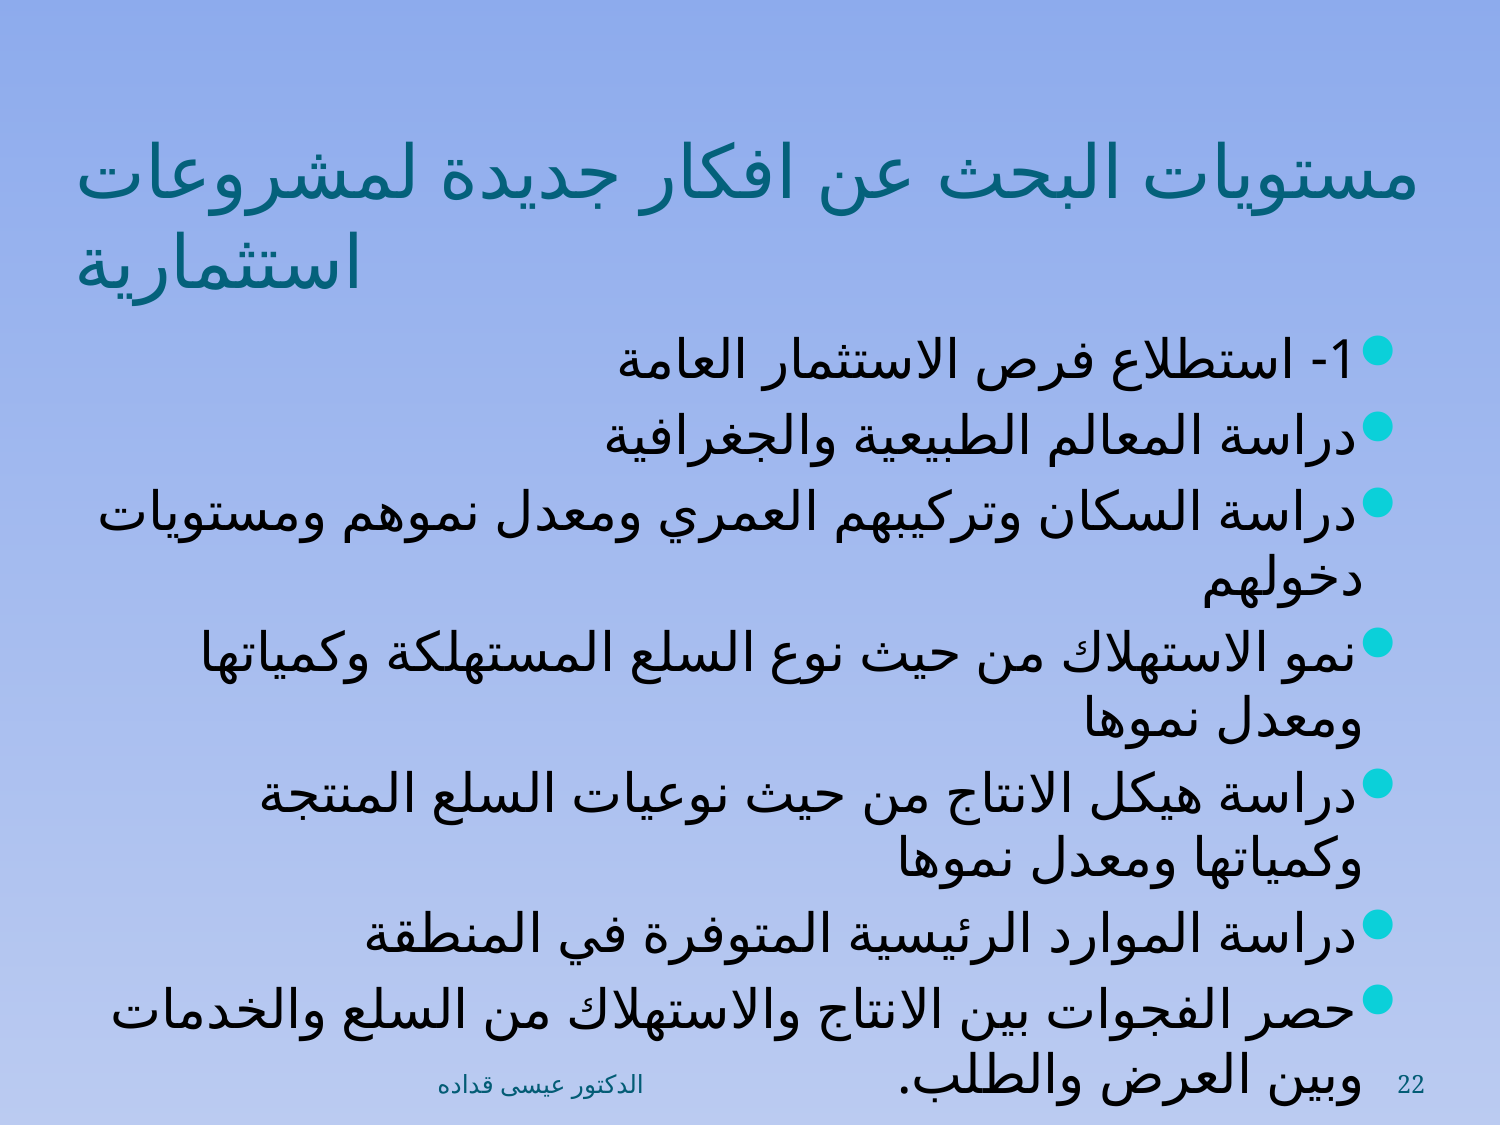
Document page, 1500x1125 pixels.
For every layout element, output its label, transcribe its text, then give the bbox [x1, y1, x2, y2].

title مستويات البحث عن افكار جديدة لمشروعات استثمارية [75, 115, 1425, 303]
footer الدكتور عيسى قداده [437, 1042, 988, 1103]
slide_number 22 [1299, 1042, 1425, 1103]
list 1- استطلاع فرص الاستثمار العامة دراسة المعالم الطبيعية والجغرافية دراسة السكان وتركيبهم العمري ومعدل نموهم ومستويات دخولهم نمو الاستهلاك من حيث نوع السلع المستهلكة وكمياتها ومعدل نموها دراسة هيكل الانتاج من حيث نوعيات السلع المنتجة وكمياتها ومعدل نموها دراسة الموارد الرئيسية المتوفرة في المنطقة حصر الفجوات بين الانتاج والاستهلاك من السلع والخدمات وبين العرض والطلب. [75, 317, 1425, 1038]
